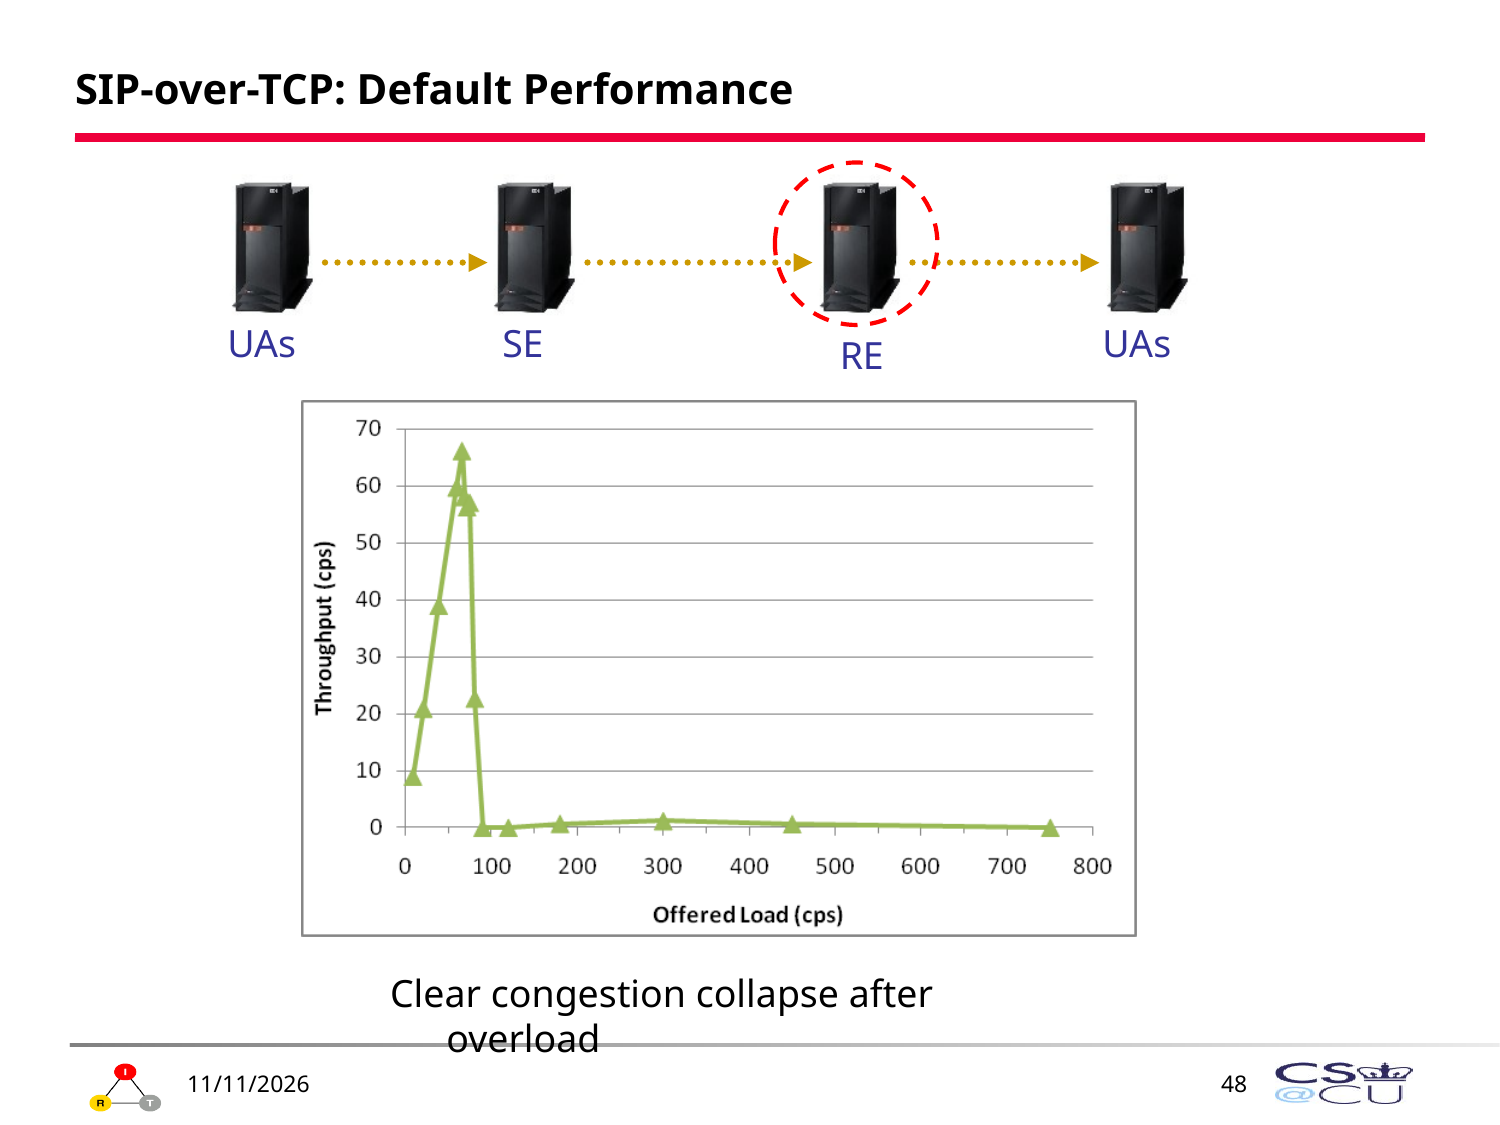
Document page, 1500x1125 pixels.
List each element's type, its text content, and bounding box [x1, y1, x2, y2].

list Clear congestion collapse after overload [374, 962, 1113, 1081]
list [299, 399, 1138, 938]
picture [1275, 1062, 1413, 1104]
picture [87, 1062, 124, 1113]
title SIP-over-TCP: Default Performance [74, 0, 1426, 113]
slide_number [124, 1062, 326, 1125]
slide_number 48 [1099, 1062, 1263, 1125]
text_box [212, 162, 1213, 386]
